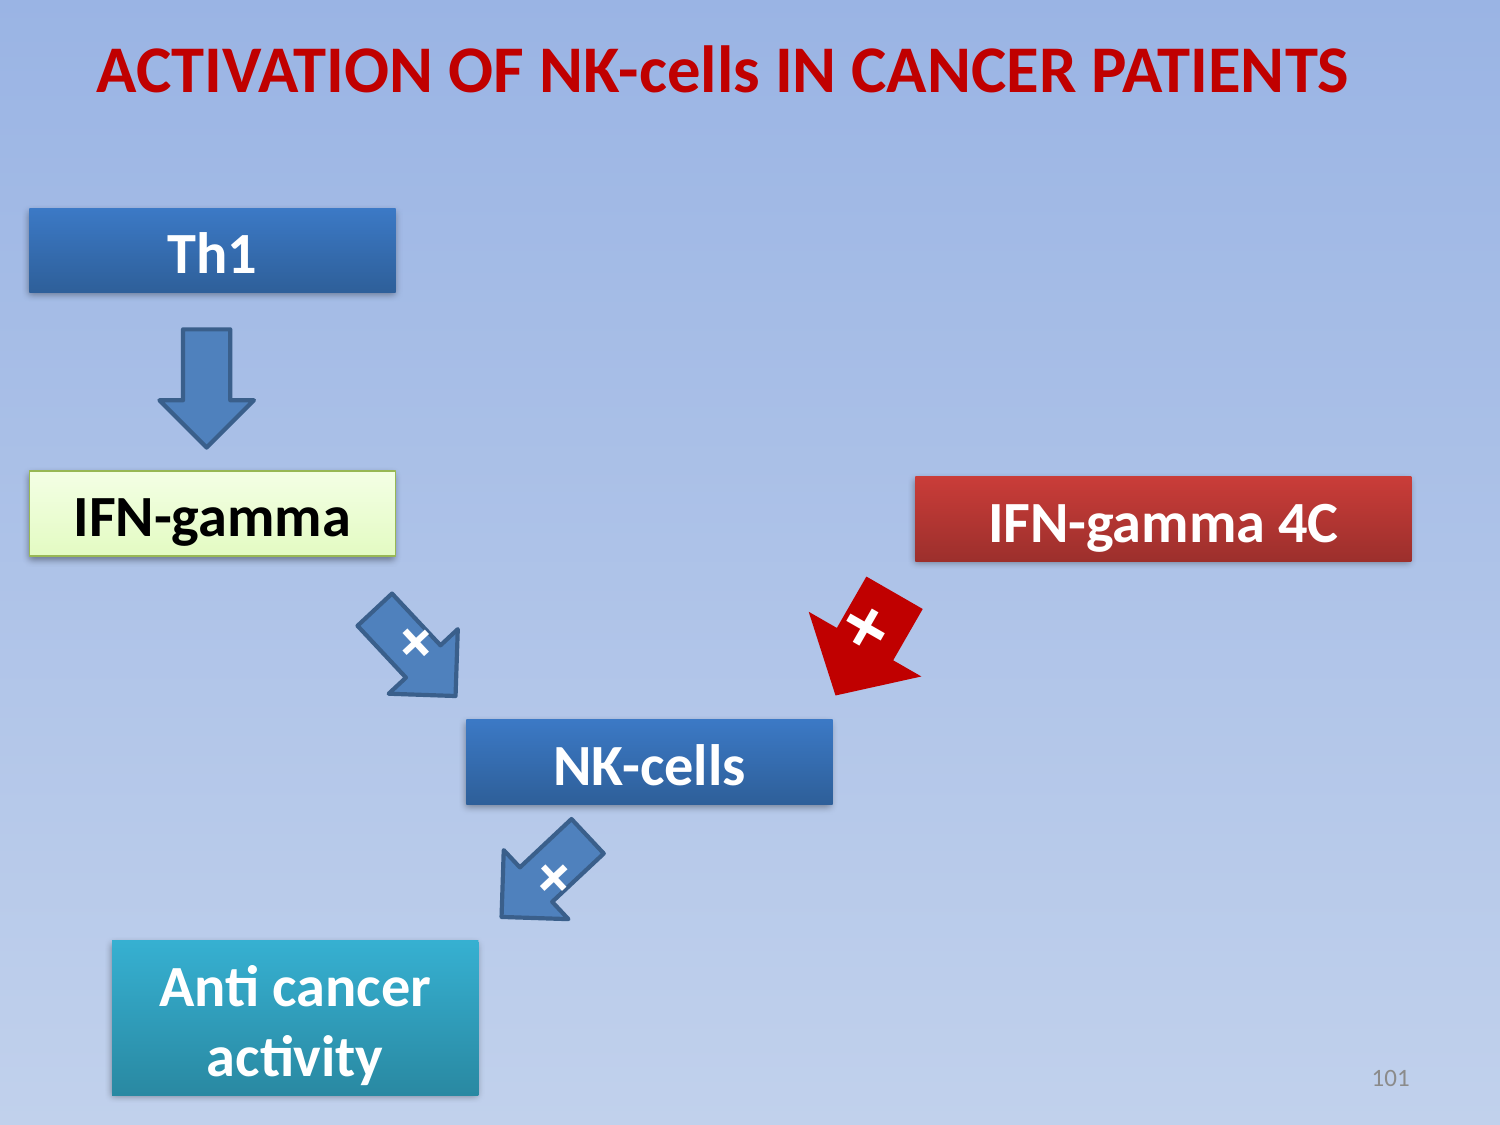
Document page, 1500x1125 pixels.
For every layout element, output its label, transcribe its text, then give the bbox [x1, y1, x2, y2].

text_box NK-cells [466, 719, 833, 805]
text_box [157, 327, 256, 450]
text_box ACTIVATION OF NK-cells IN CANCER PATIENTS [0, 18, 1453, 114]
text_box + [499, 816, 606, 922]
text_box IFN-gamma 4C [915, 476, 1412, 562]
text_box Anti cancer activity [112, 940, 479, 1096]
text_box + [355, 591, 460, 699]
slide_number 101 [1074, 1046, 1425, 1106]
text_box Th1 [29, 208, 396, 293]
text_box + [806, 574, 925, 698]
text_box IFN-gamma [29, 470, 396, 557]
